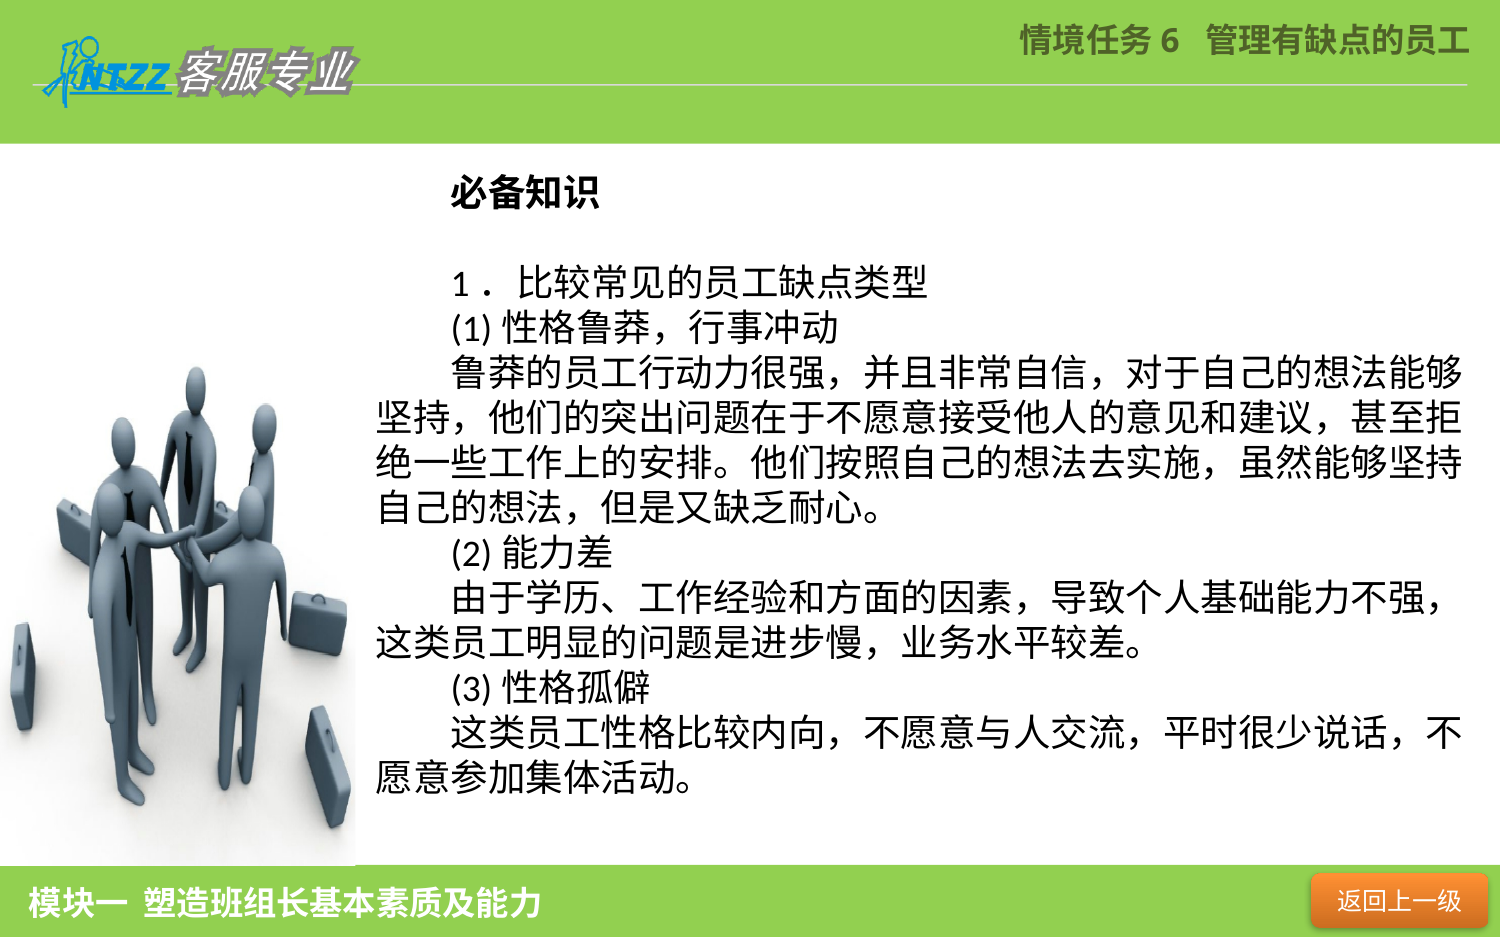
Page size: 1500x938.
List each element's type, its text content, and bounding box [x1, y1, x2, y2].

picture [40, 36, 85, 108]
picture [0, 350, 356, 866]
text_box 返回上一级 [1311, 873, 1489, 929]
picture [101, 73, 111, 85]
picture [85, 85, 92, 91]
picture [74, 48, 86, 66]
text_box 必备知识 1．比较常见的员工缺点类型 (1)性格鲁莽，行事冲动 鲁莽的员工行动力很强，并且非常自信，对于自己的想法能够坚持，他们的突出问题在于不愿意接受他人的意见和建议，甚至拒绝一些工作上的安排。他们按照自己的想法去实施，虽然能够坚持自己的想法，但是又缺乏耐心。 (2)能力差 由于学历、工作经验和方面的因素，导致个人基础能力不强，这类员工明显的问题是进步慢，业务水平较差。 (3)性格孤僻 这类员工性格比较内向，不愿意与人交流，平时很少说话，不愿意参加集体活动。 [360, 161, 1483, 807]
text_box 情境任务6 管理有缺点的员工 [985, 13, 1483, 65]
picture [82, 40, 96, 55]
picture [67, 36, 362, 108]
text_box [0, 864, 1500, 937]
text_box 模块一 塑造班组长基本素质及能力 [17, 876, 727, 928]
picture [74, 64, 84, 87]
text_box [0, 0, 1500, 144]
picture [63, 44, 75, 72]
